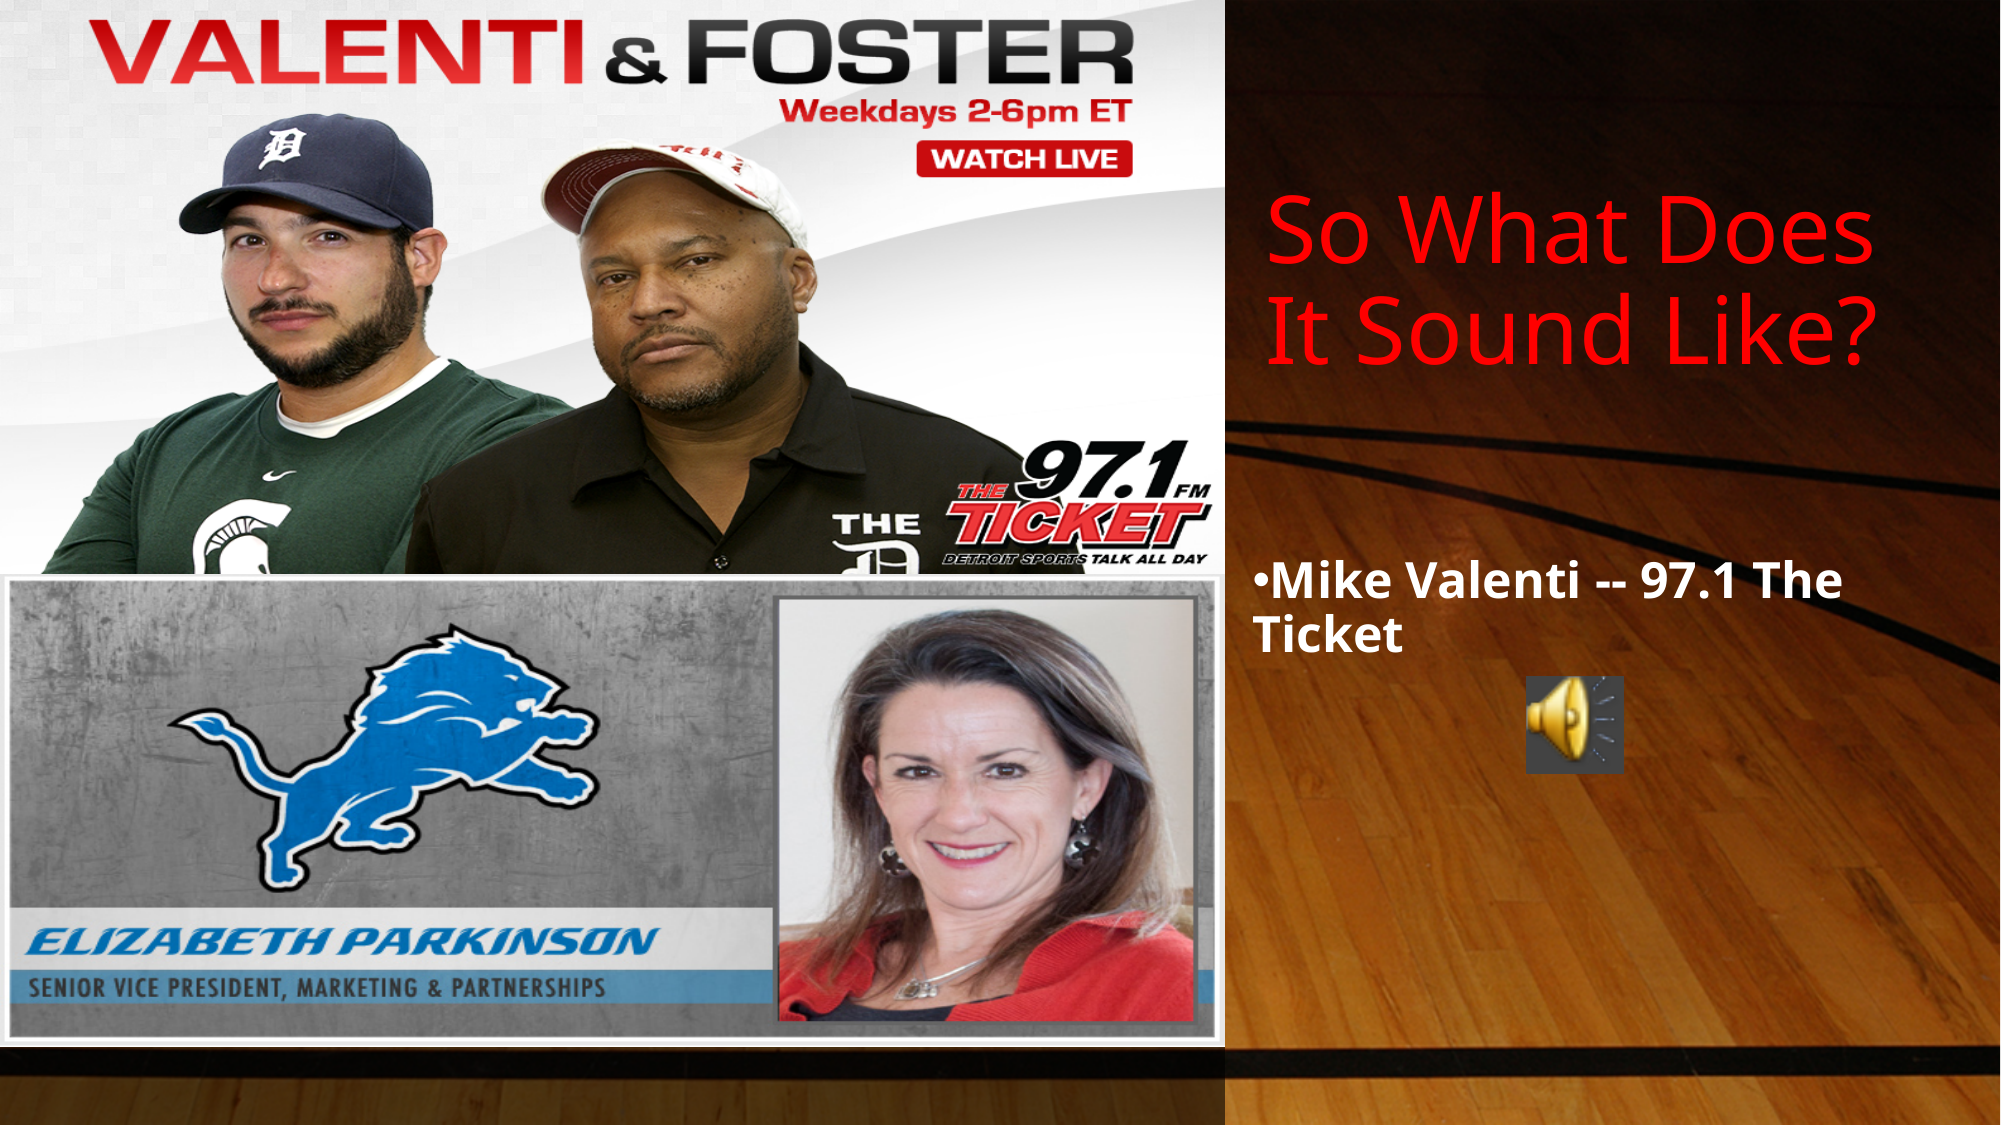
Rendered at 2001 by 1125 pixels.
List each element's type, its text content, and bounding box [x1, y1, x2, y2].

picture [0, 0, 2001, 1125]
title So What Does It Sound Like? [1250, 137, 1975, 462]
list Mike Valenti -- 97.1 The Ticket [1237, 462, 1988, 938]
